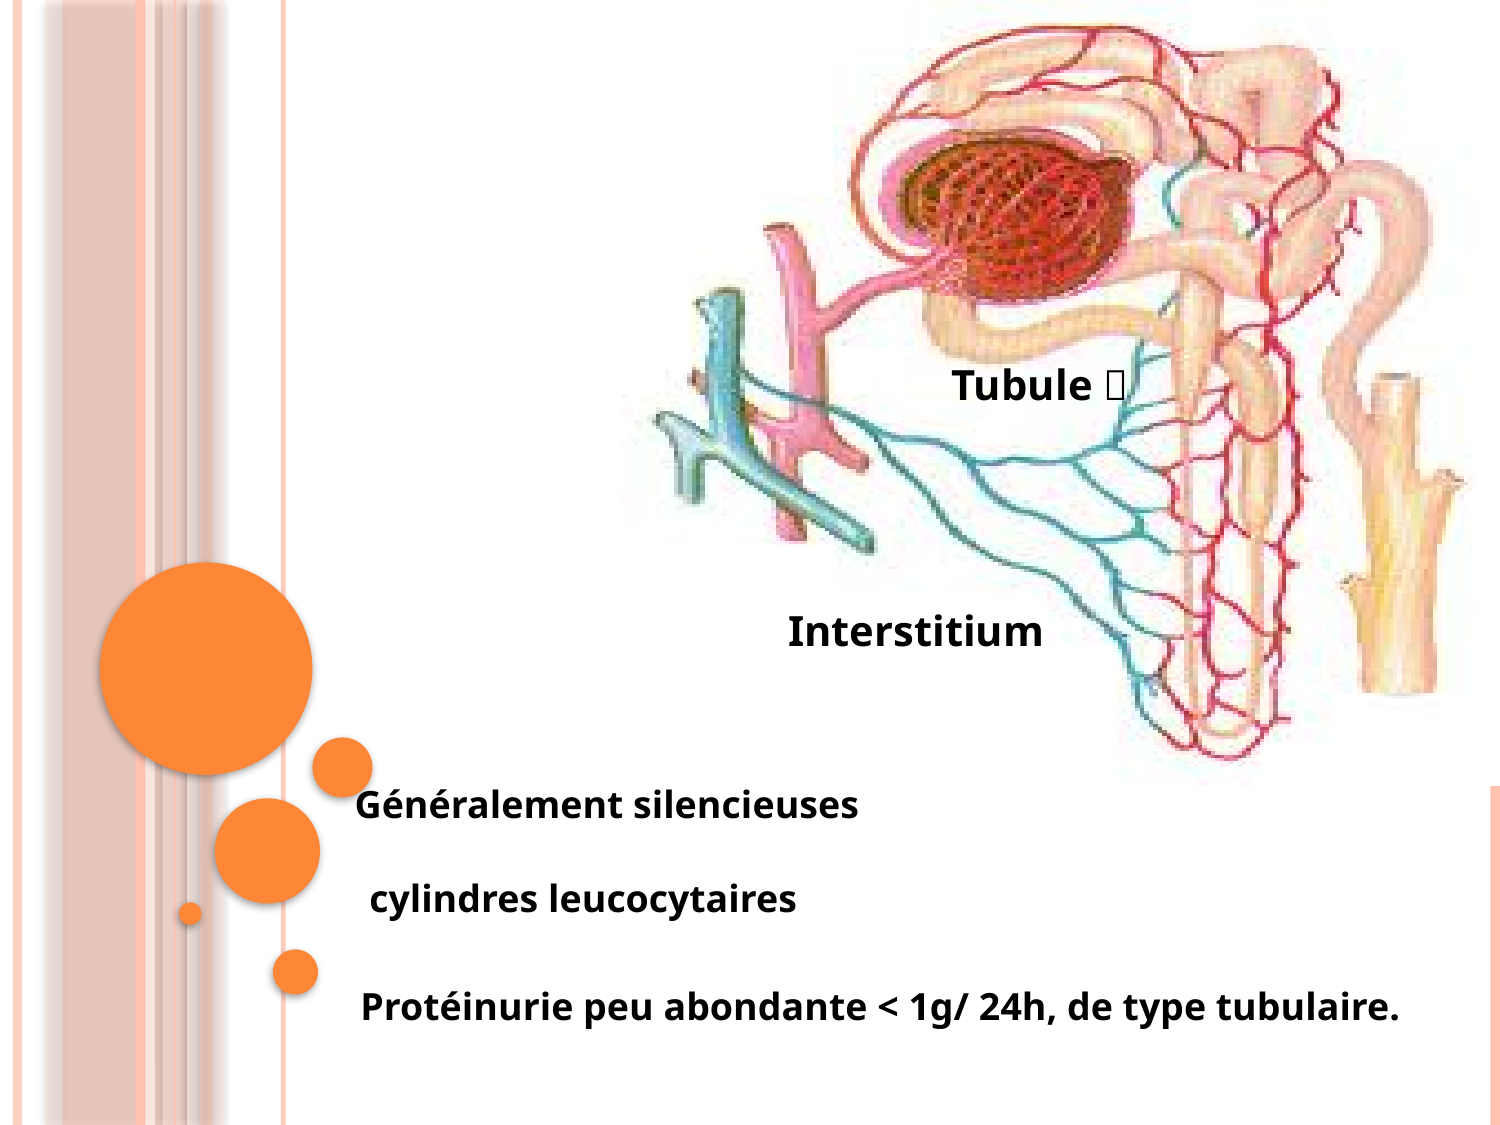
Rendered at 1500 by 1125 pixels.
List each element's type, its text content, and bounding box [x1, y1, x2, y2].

text_box Protéinurie peu abondante < 1g/ 24h, de type tubulaire. [316, 984, 1500, 1036]
text_box cylindres leucocytaires [354, 867, 813, 927]
picture [620, 0, 1500, 786]
text_box Généralement silencieuses [339, 773, 950, 969]
